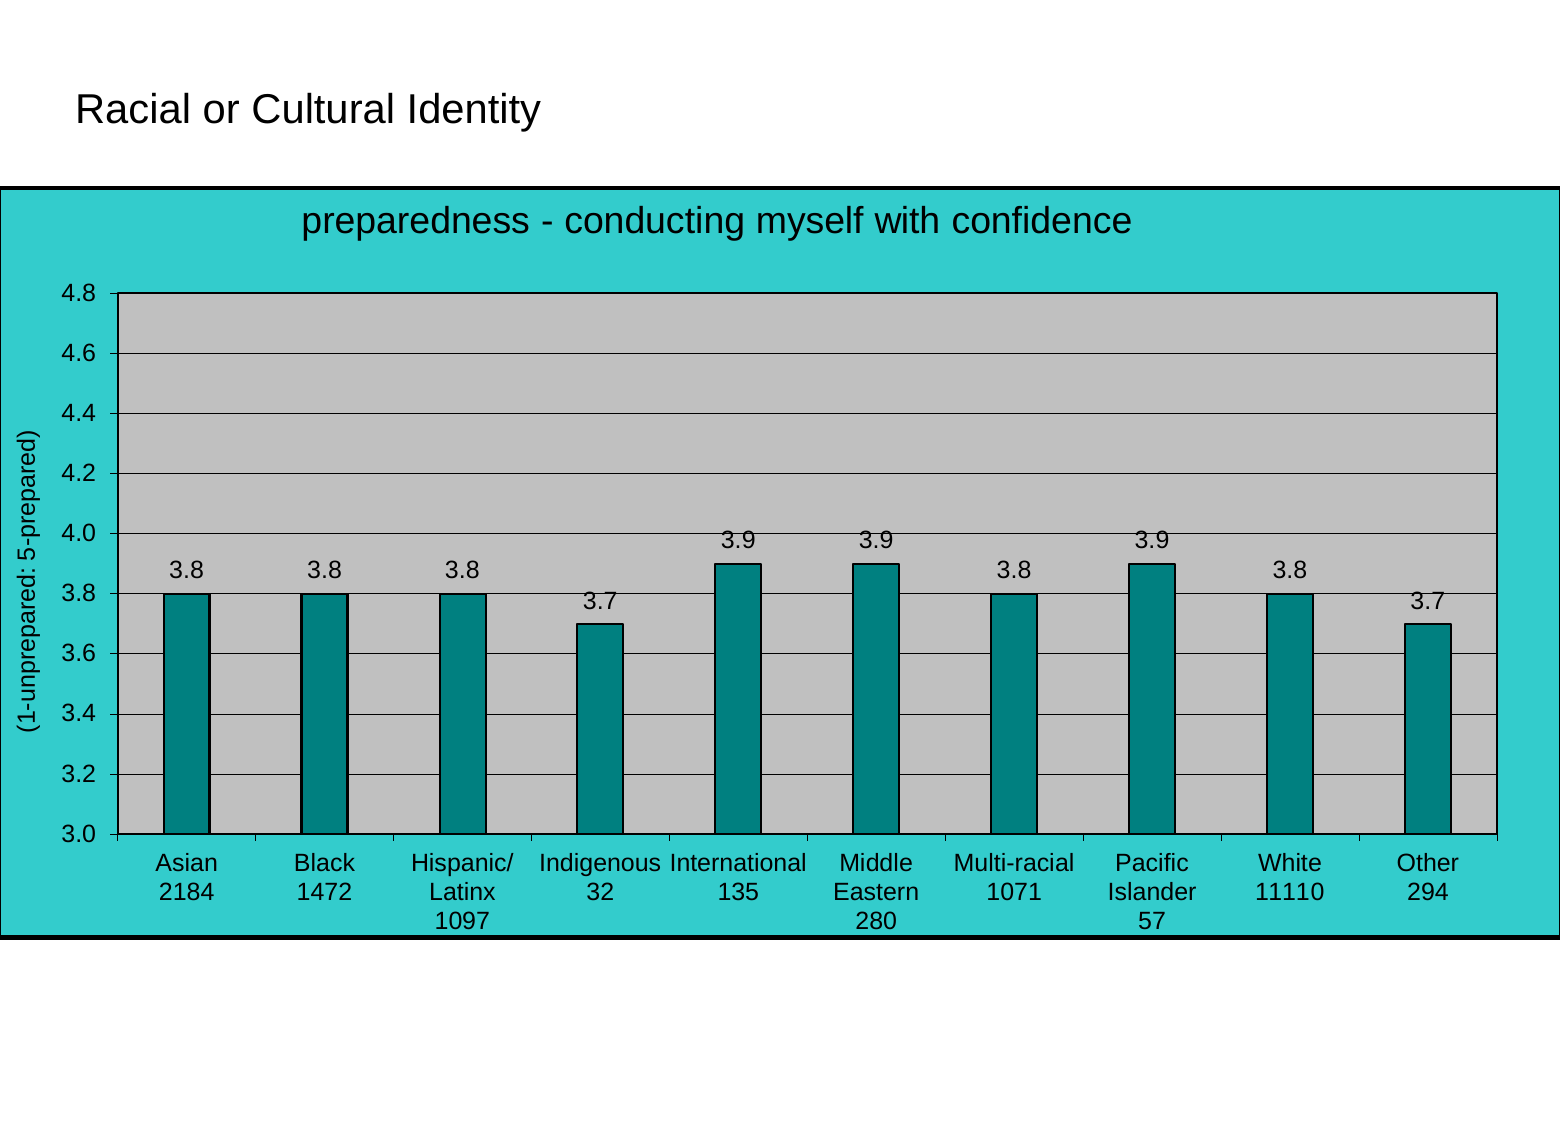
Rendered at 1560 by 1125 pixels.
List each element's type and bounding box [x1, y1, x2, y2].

picture [0, 185, 1560, 940]
